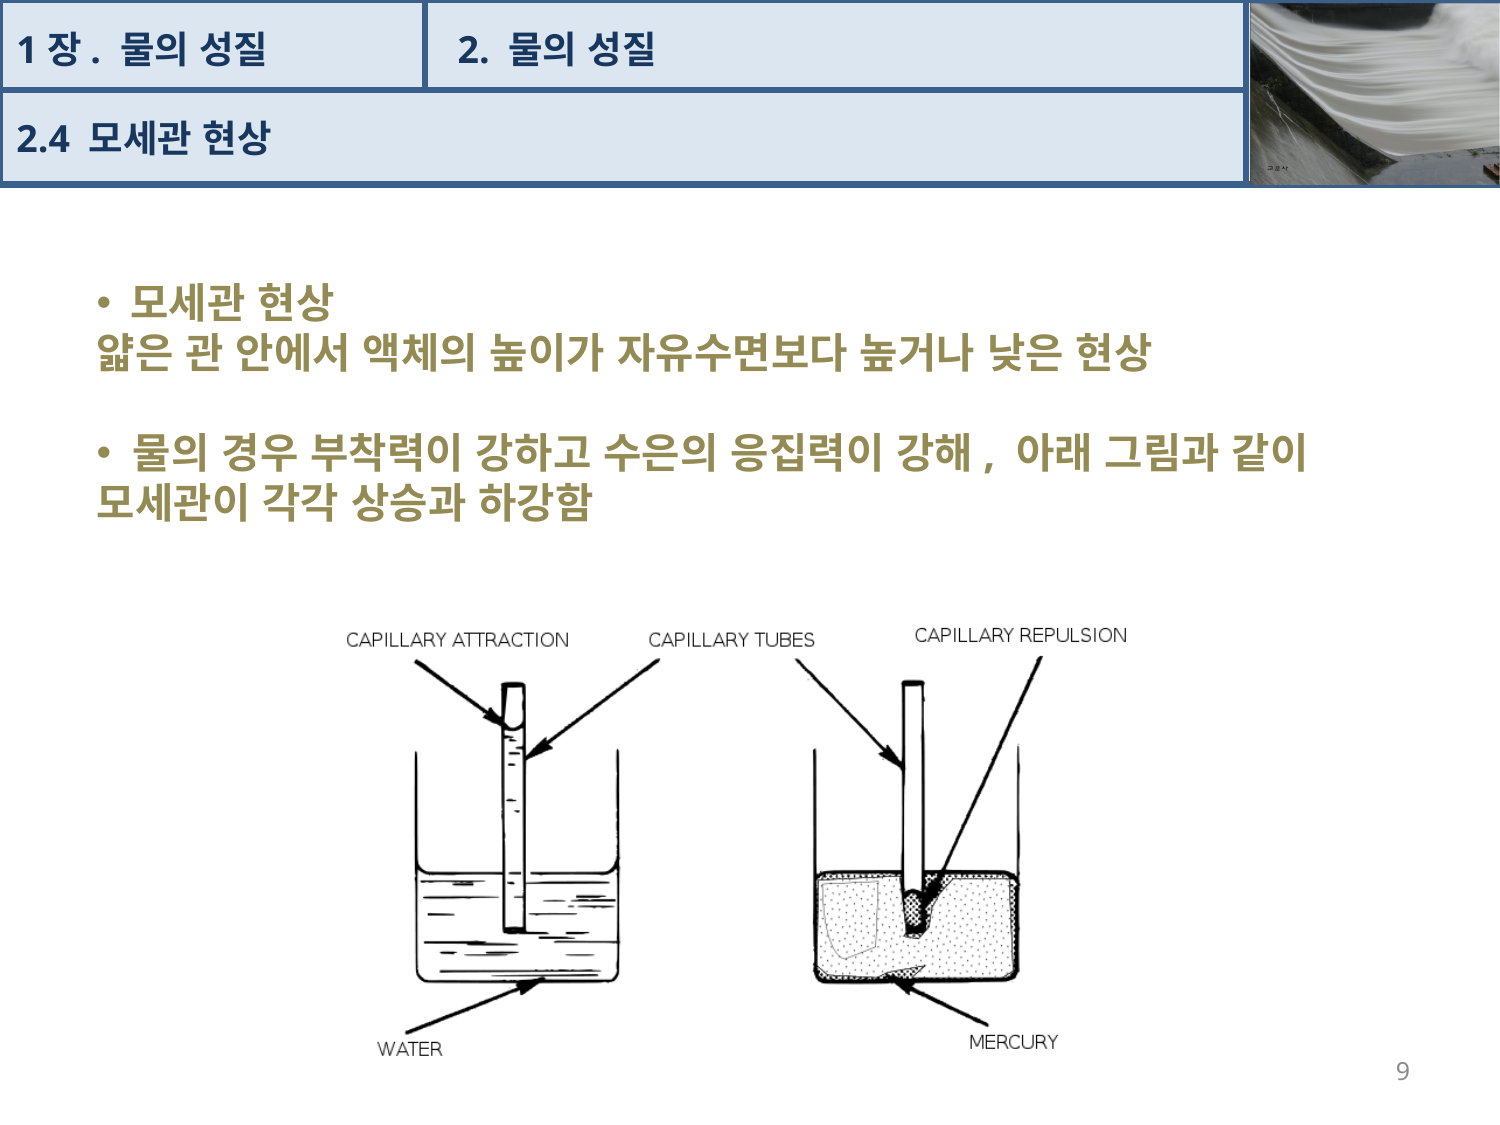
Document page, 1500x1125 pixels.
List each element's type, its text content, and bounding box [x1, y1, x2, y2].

picture [339, 620, 1169, 1071]
slide_number 8 [1074, 1042, 1425, 1103]
picture [1249, 3, 1500, 185]
text_box 1장. 물의 성질 [1, 19, 368, 79]
text_box 모세관 현상 얇은 관 안에서 액체의 높이가 자유수면보다 높거나 낮은 현상 물의 경우 부착력이 강하고 수은의 응집력이 강해, 아래 그림과 같이 모세관이 각각 상승과 하강함 [81, 269, 1407, 535]
text_box 2. 물의 성질 [442, 19, 963, 79]
text_box 2.4 모세관 현상 [1, 107, 656, 168]
